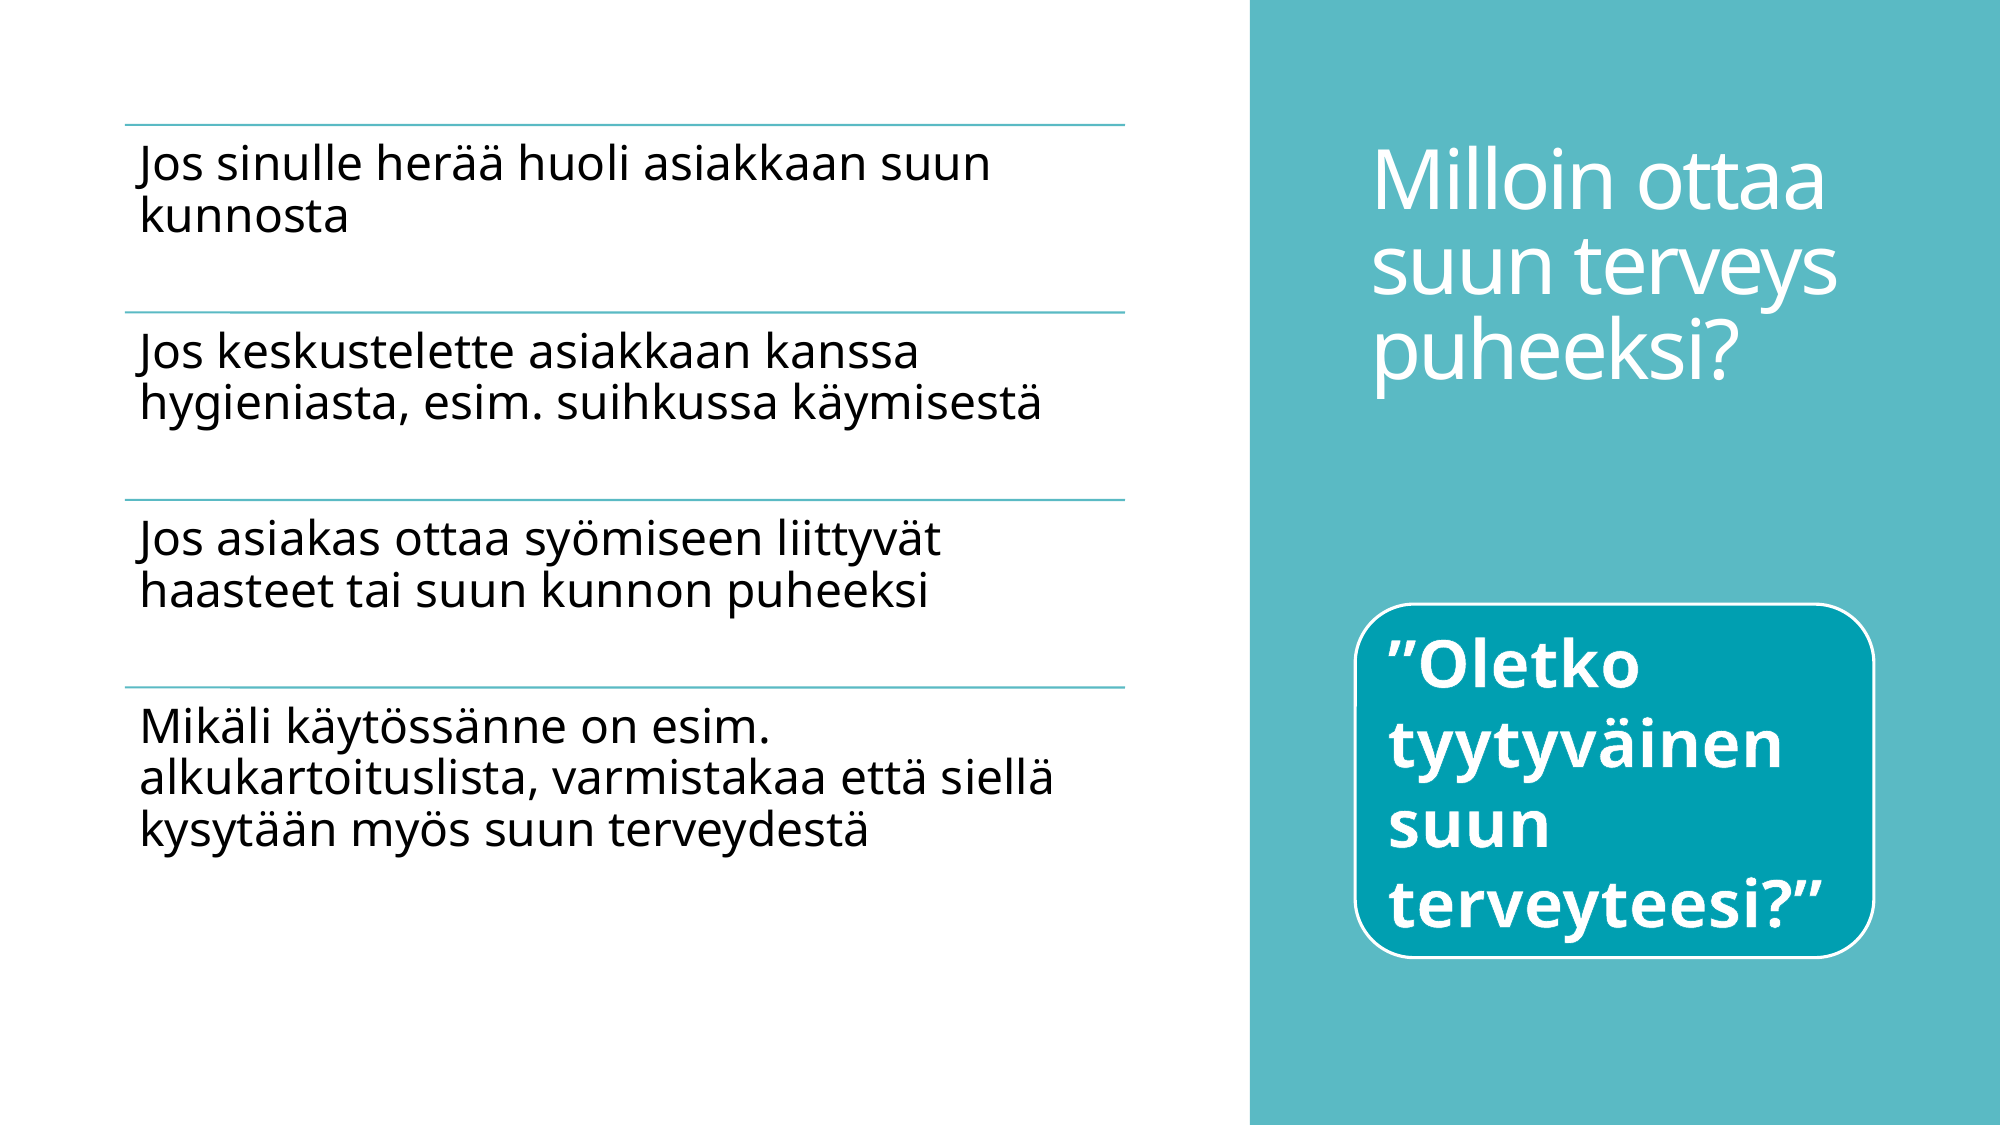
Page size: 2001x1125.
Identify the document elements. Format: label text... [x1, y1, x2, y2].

title Milloin ottaa suun terveys puheeksi? [1355, 88, 1911, 404]
text_box ”Oletko tyytyväinen suun terveyteesi?” [1353, 602, 1876, 960]
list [124, 124, 1126, 876]
